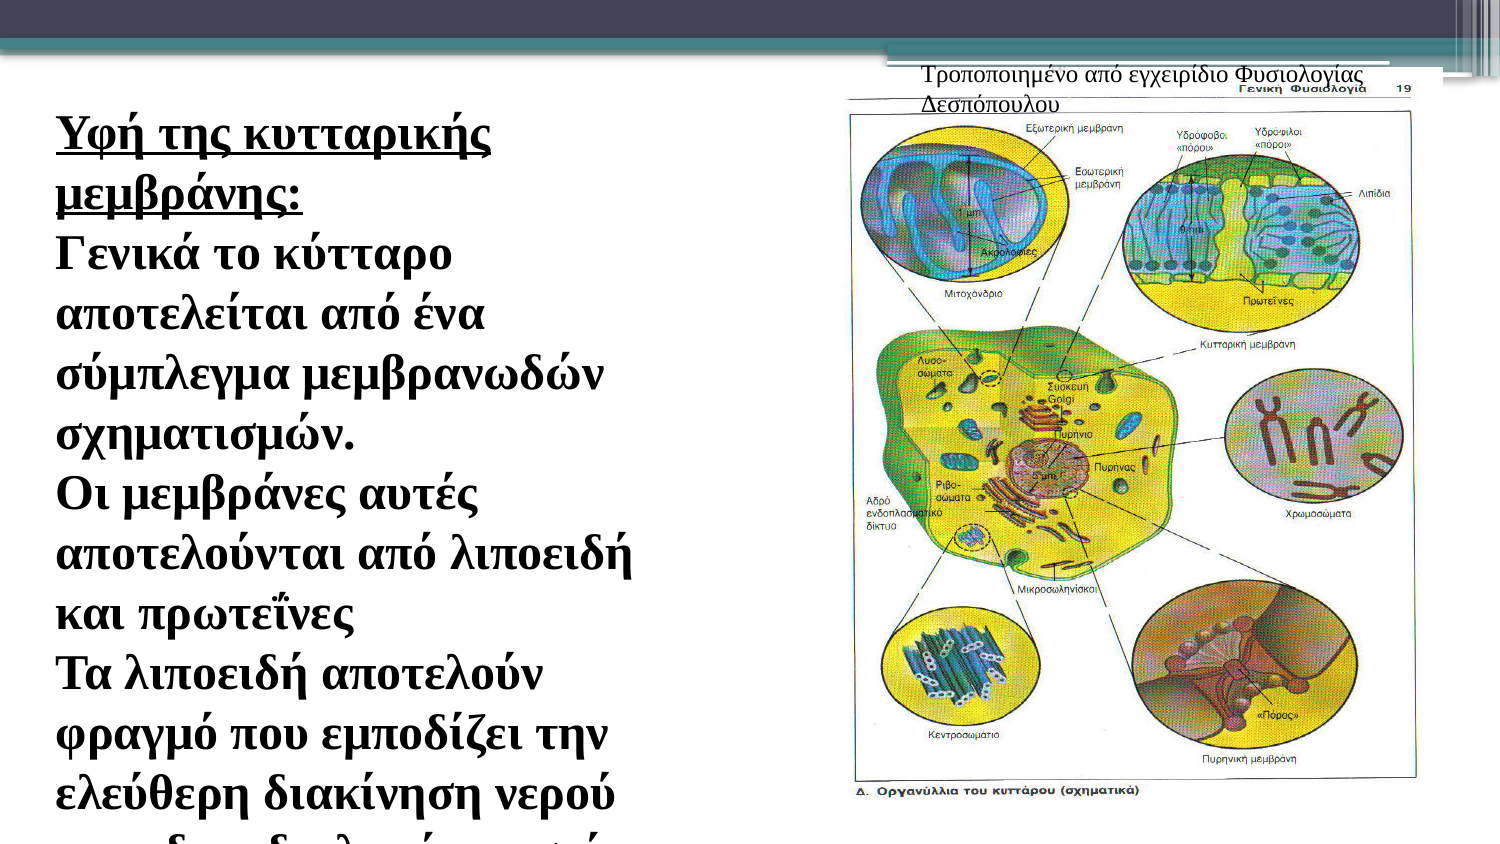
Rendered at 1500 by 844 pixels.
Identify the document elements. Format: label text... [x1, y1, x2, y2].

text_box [820, 49, 1443, 825]
text_box Υφή της κυτταρικής μεμβράνης: Γενικά το κύτταρο αποτελείται από ένα σύμπλεγμα μεμβρανωδών σχηματισμών. Οι μεμβράνες αυτές αποτελούνται από λιποειδή και πρωτεΐνες Τα λιποειδή αποτελούν φραγμό που εμποδίζει την ελεύθερη διακίνηση νερού και υδατοδιαλυτών ουσιών από το ένα κυτταρικό διαμέρισμα στο άλλο [41, 31, 679, 844]
